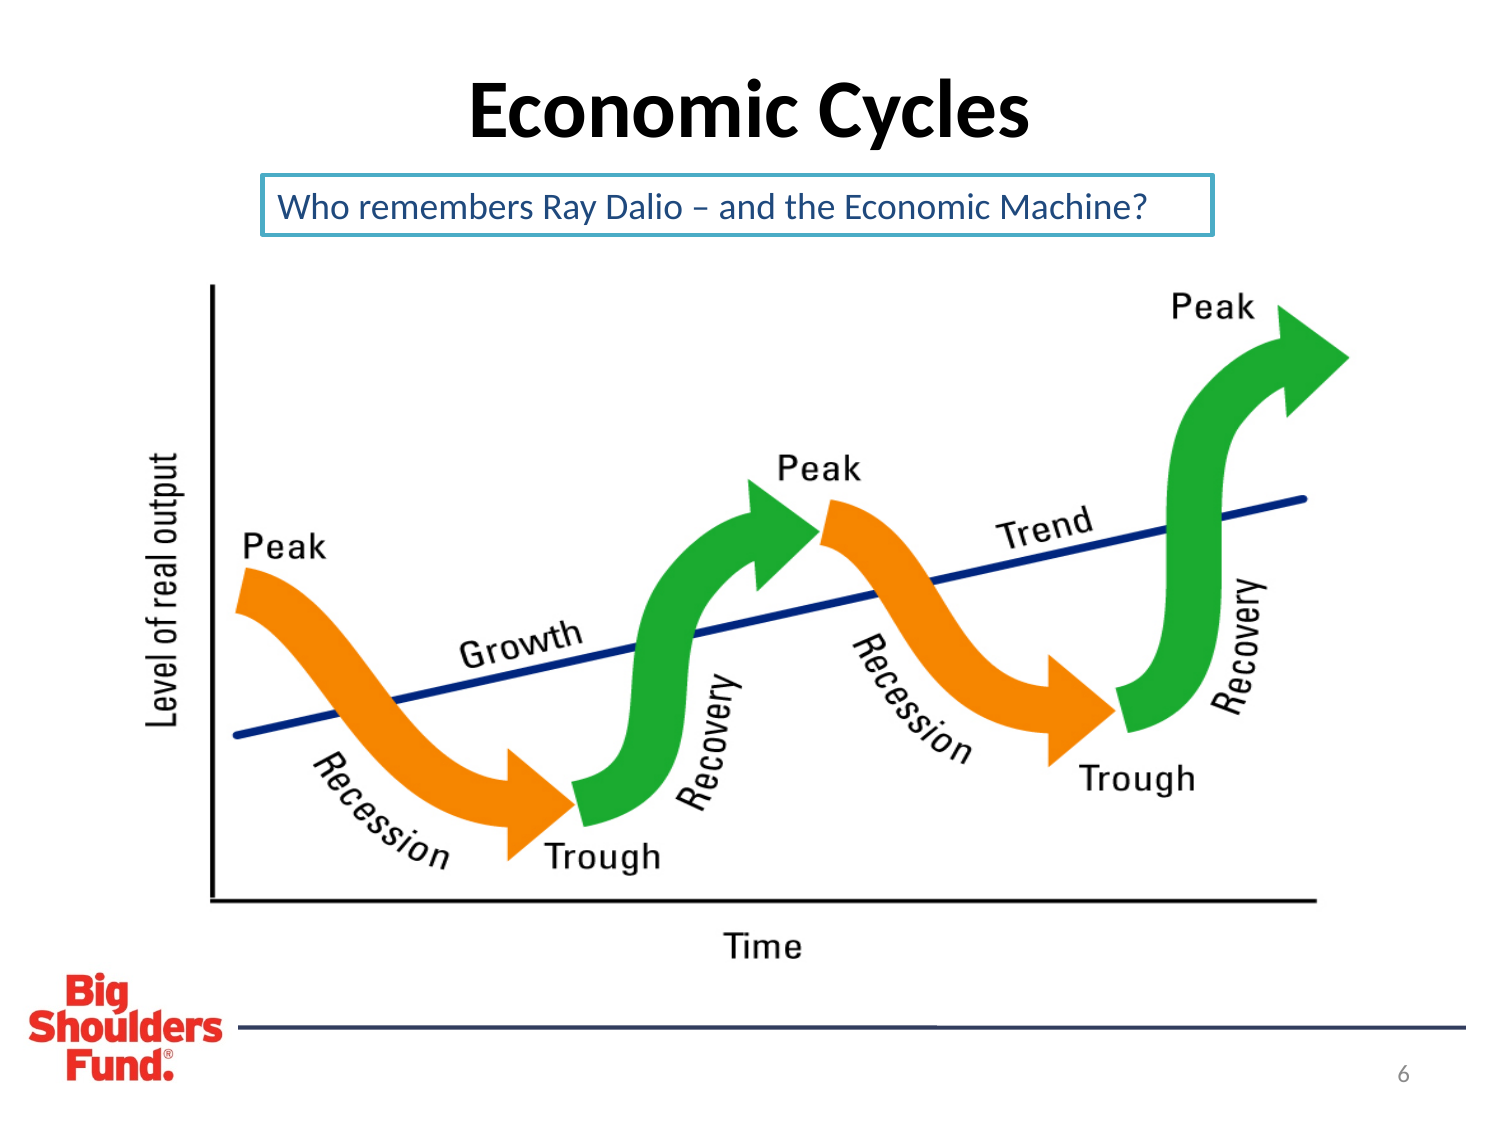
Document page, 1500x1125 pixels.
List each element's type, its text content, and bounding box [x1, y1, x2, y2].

text_box Economic Cycles [0, 47, 1500, 162]
picture [12, 280, 1363, 1092]
slide_number 6 [1074, 1042, 1425, 1103]
text_box Who remembers Ray Dalio – and the Economic Machine? [260, 173, 1215, 237]
